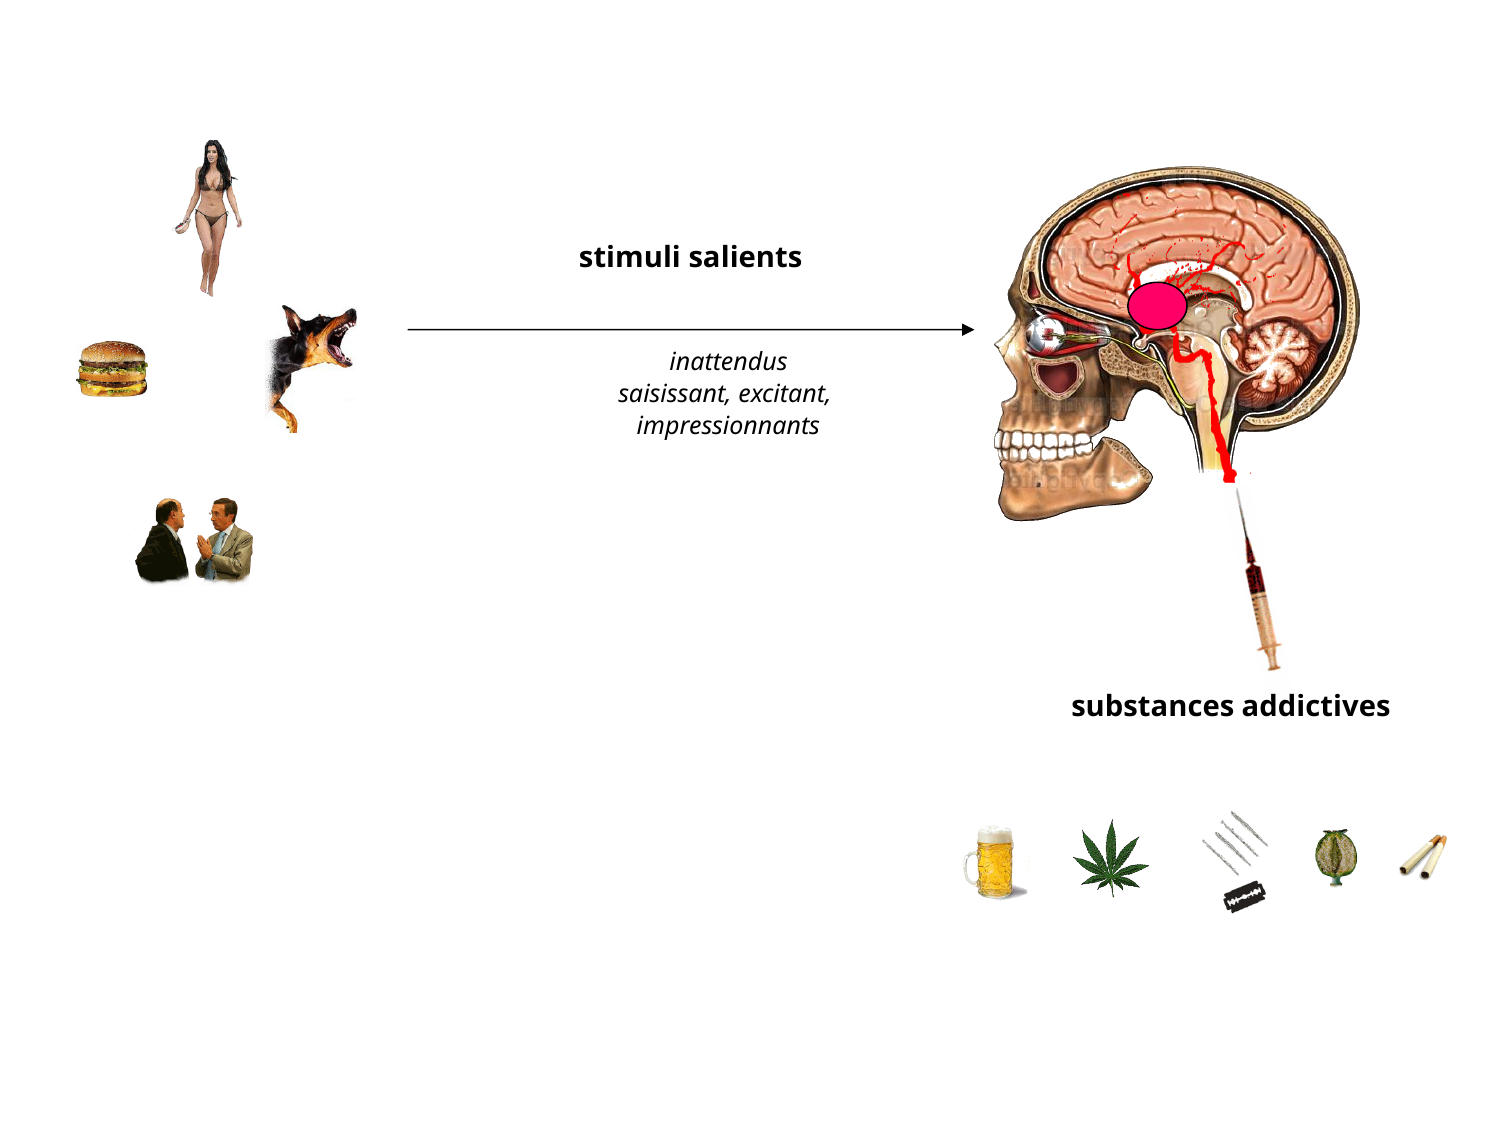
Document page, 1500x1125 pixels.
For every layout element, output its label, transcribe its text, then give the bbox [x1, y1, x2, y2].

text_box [407, 234, 975, 330]
picture [986, 164, 1379, 684]
picture [962, 812, 1031, 904]
picture [265, 305, 357, 433]
picture [135, 498, 253, 586]
picture [76, 341, 148, 398]
text_box inattendus saisissant, excitant, impressionnants [383, 341, 981, 447]
picture [1191, 802, 1272, 914]
picture [170, 140, 255, 298]
picture [1071, 816, 1151, 900]
picture [1399, 834, 1447, 882]
picture [1312, 828, 1359, 888]
text_box substances addictives [1056, 684, 1406, 731]
